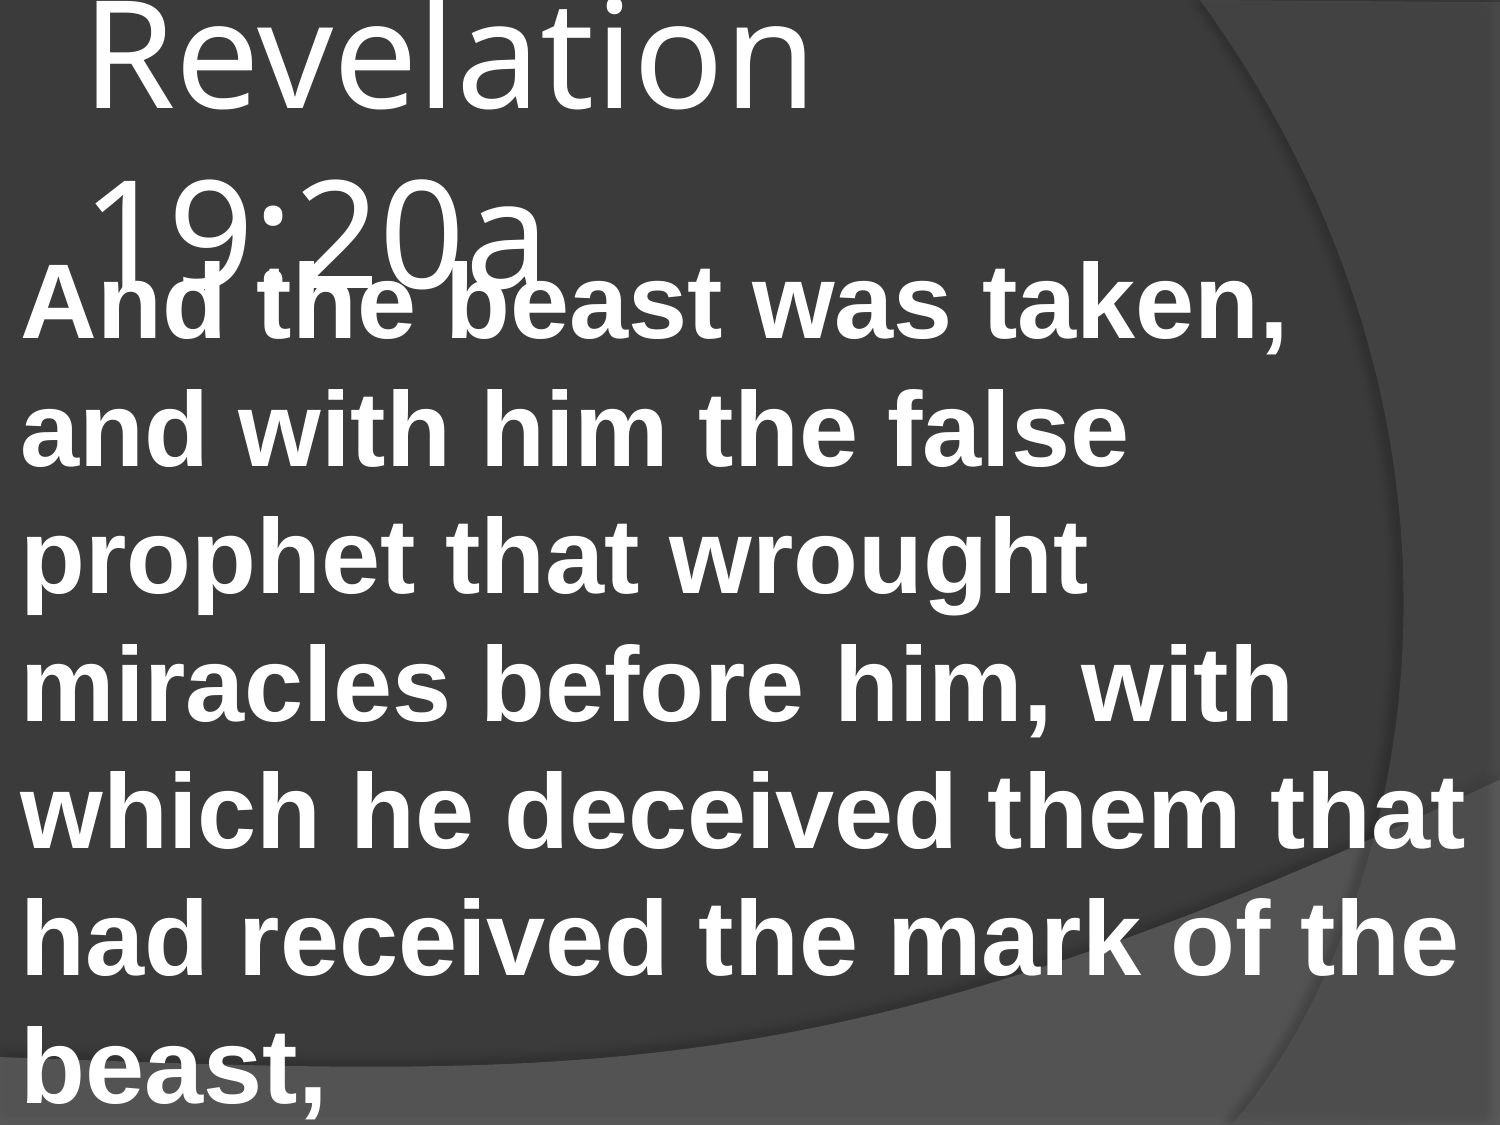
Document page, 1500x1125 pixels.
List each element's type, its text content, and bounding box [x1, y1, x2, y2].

title Revelation 19:20a [75, 45, 1300, 224]
list And the beast was taken, and with him the false prophet that wrought miracles before him, with which he deceived them that had received the mark of the beast, [0, 224, 1488, 1088]
